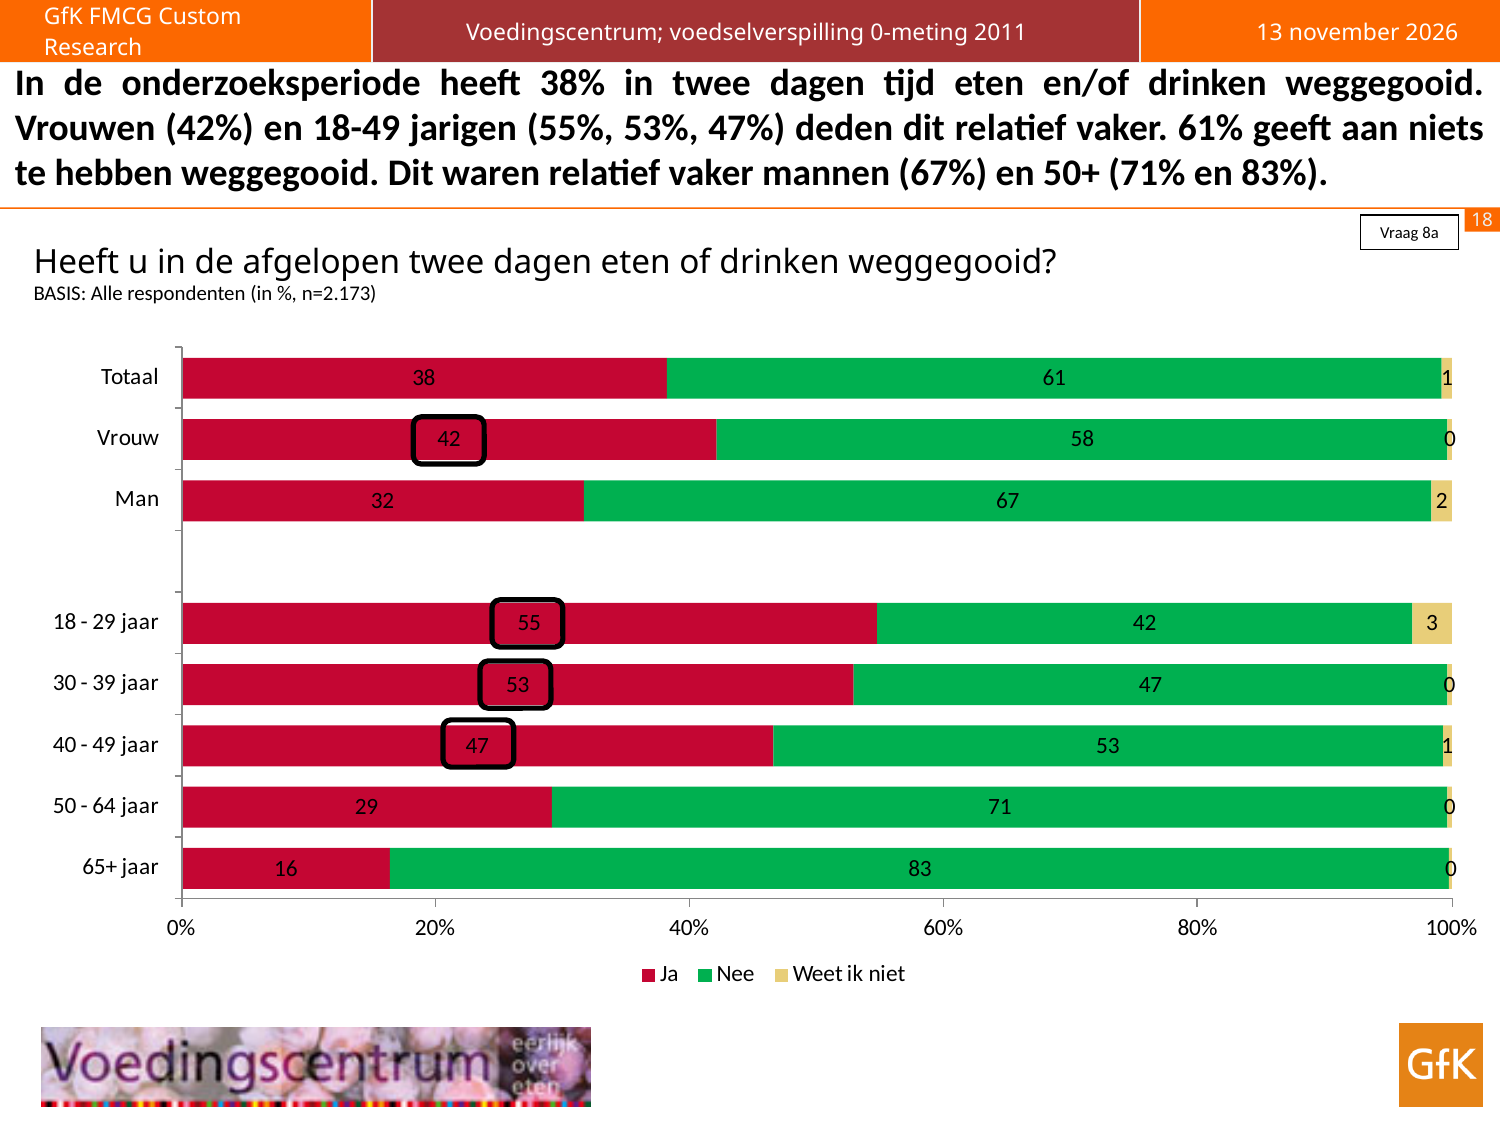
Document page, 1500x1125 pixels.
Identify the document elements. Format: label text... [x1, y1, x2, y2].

picture [39, 324, 1500, 1008]
text_box Vraag 8a [1360, 215, 1459, 250]
picture [41, 1027, 591, 1107]
picture [1399, 1023, 1483, 1107]
text_box Heeft u in de afgelopen twee dagen eten of drinken weggegooid? BASIS: Alle respondenten (in %, n=2.173) [18, 232, 1332, 327]
title In de onderzoeksperiode heeft 38% in twee dagen tijd eten en/of drinken weggegooid. Vrouwen (42%) en 18-49 jarigen (55%, 53%, 47%) deden dit relatief vaker. 61% geeft aan niets te hebben weggegooid. Dit waren relatief vaker mannen (67%) en 50+ (71% en 83%). [0, 44, 1500, 206]
